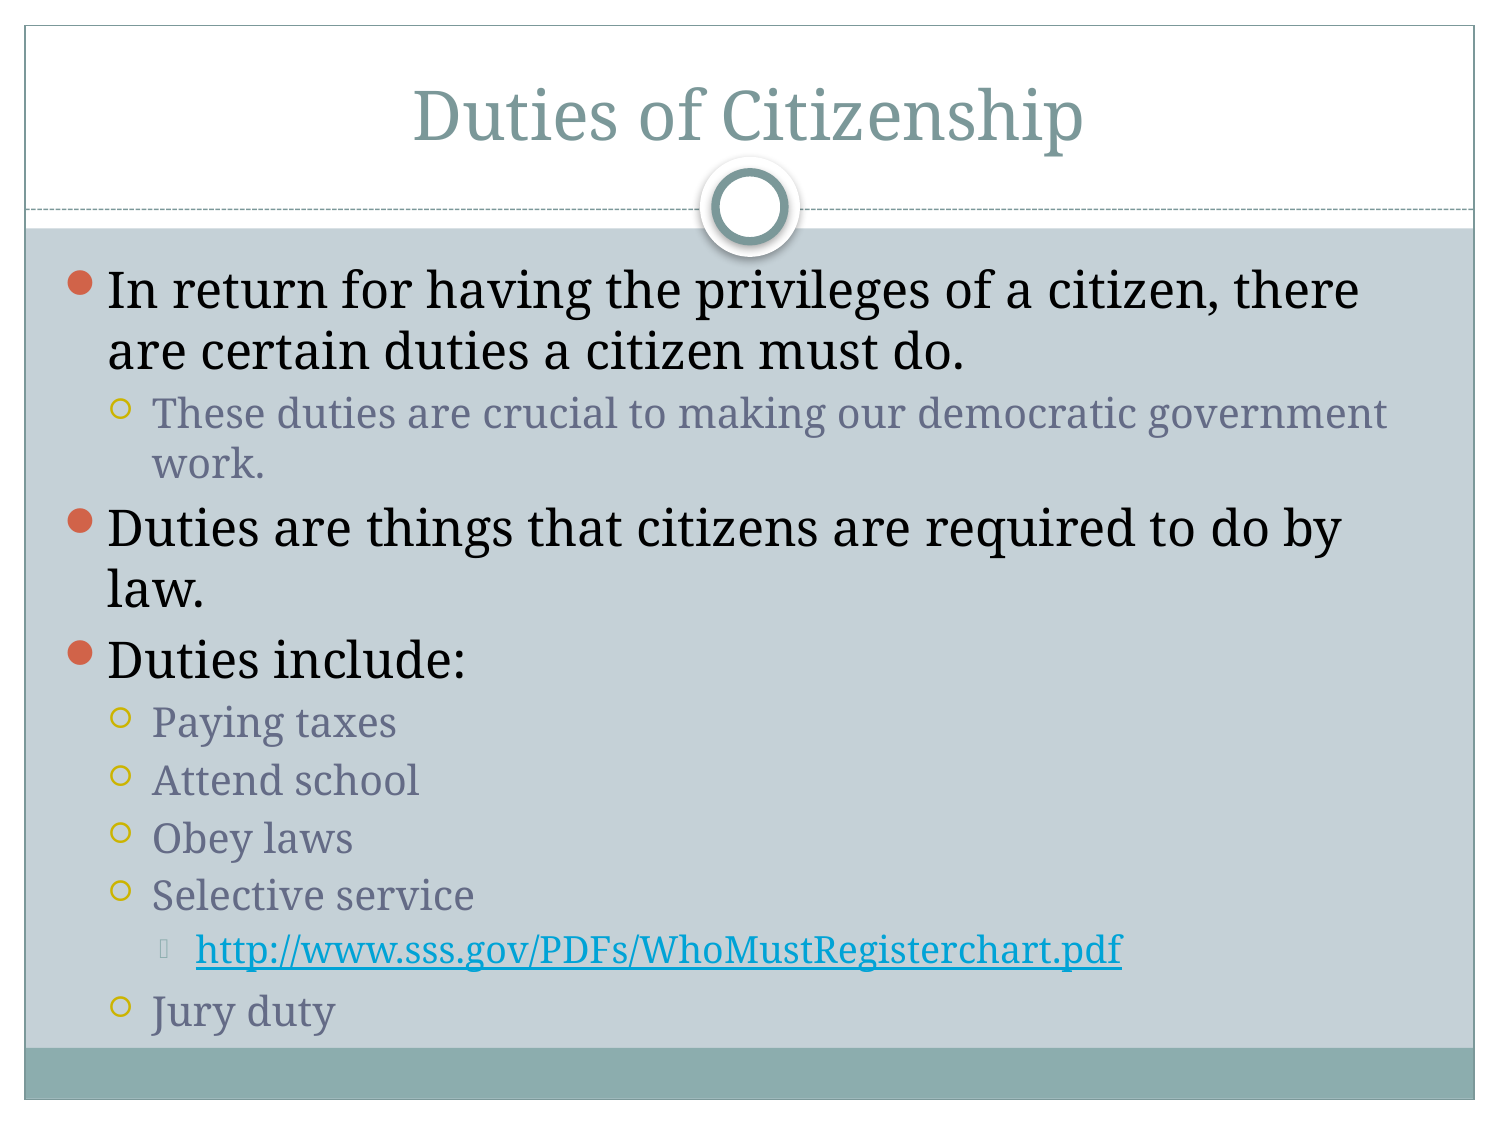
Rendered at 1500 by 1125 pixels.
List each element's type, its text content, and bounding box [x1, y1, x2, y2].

list In return for having the privileges of a citizen, there are certain duties a citizen must do. These duties are crucial to making our democratic government work. Duties are things that citizens are required to do by law. Duties include: Paying taxes Attend school Obey laws Selective service http://www.sss.gov/PDFs/WhoMustRegisterchart.pdf Jury duty [49, 250, 1445, 1049]
title Duties of Citizenship [49, 37, 1450, 162]
